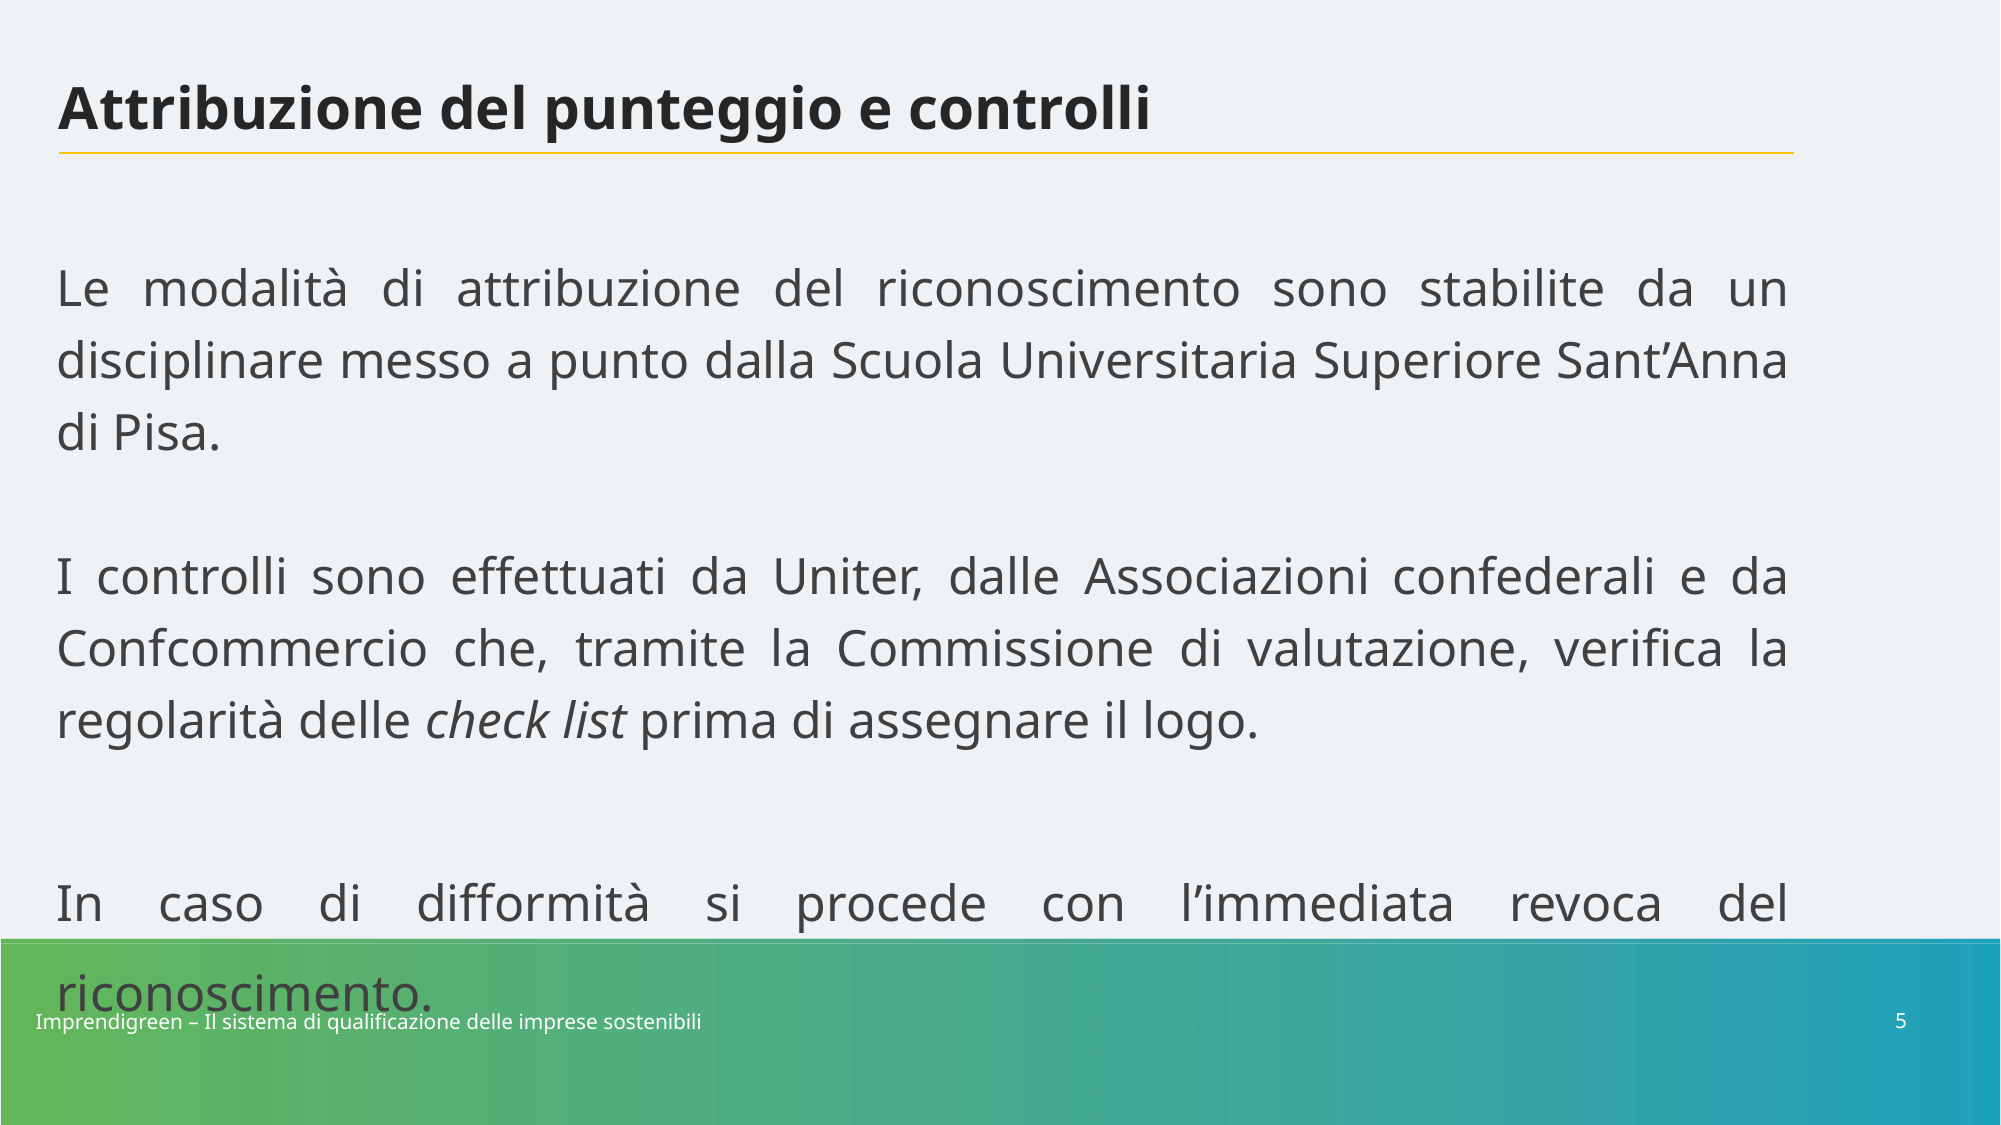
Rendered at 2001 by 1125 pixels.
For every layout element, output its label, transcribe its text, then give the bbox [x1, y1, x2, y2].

footer Imprendigreen – Il sistema di qualificazione delle imprese sostenibili [35, 992, 1771, 1052]
title Attribuzione del punteggio e controlli [59, 79, 1853, 144]
picture [2, 939, 2000, 943]
list Le modalità di attribuzione del riconoscimento sono stabilite da un disciplinare messo a punto dalla Scuola Universitaria Superiore Sant’Anna di Pisa. I controlli sono effettuati da Uniter, dalle Associazioni confederali e da Confcommercio che, tramite la Commissione di valutazione, verifica la regolarità delle check list prima di assegnare il logo. In caso di difformità si procede con l’immediata revoca del riconoscimento. [56, 244, 1850, 853]
picture [2, 944, 2000, 1125]
slide_number 5 [1827, 992, 1975, 1052]
